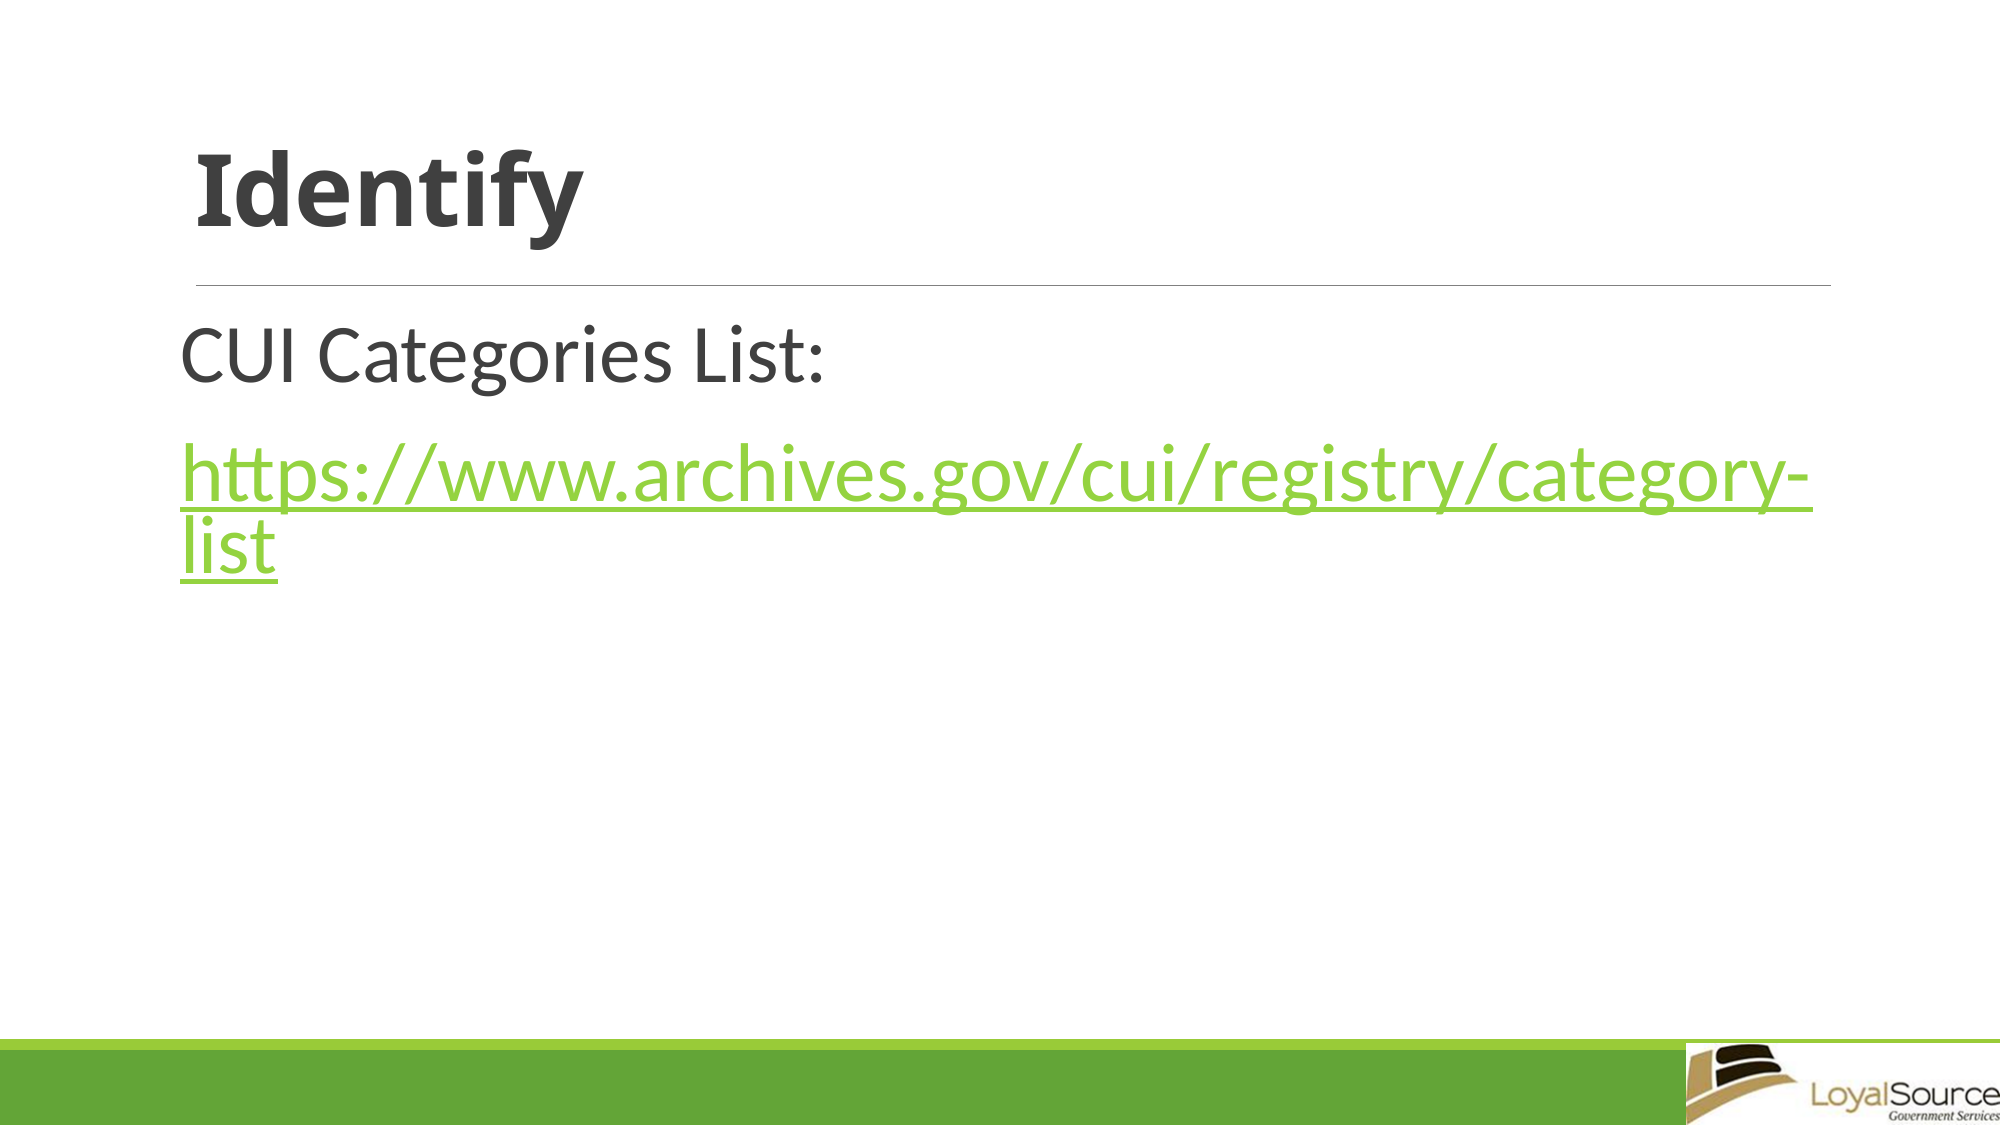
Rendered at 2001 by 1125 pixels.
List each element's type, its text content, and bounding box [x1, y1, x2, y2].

title Identify [180, 70, 1830, 255]
picture [1686, 1043, 2000, 1125]
list CUI Categories List: https://www.archives.gov/cui/registry/category-list [180, 302, 1830, 963]
